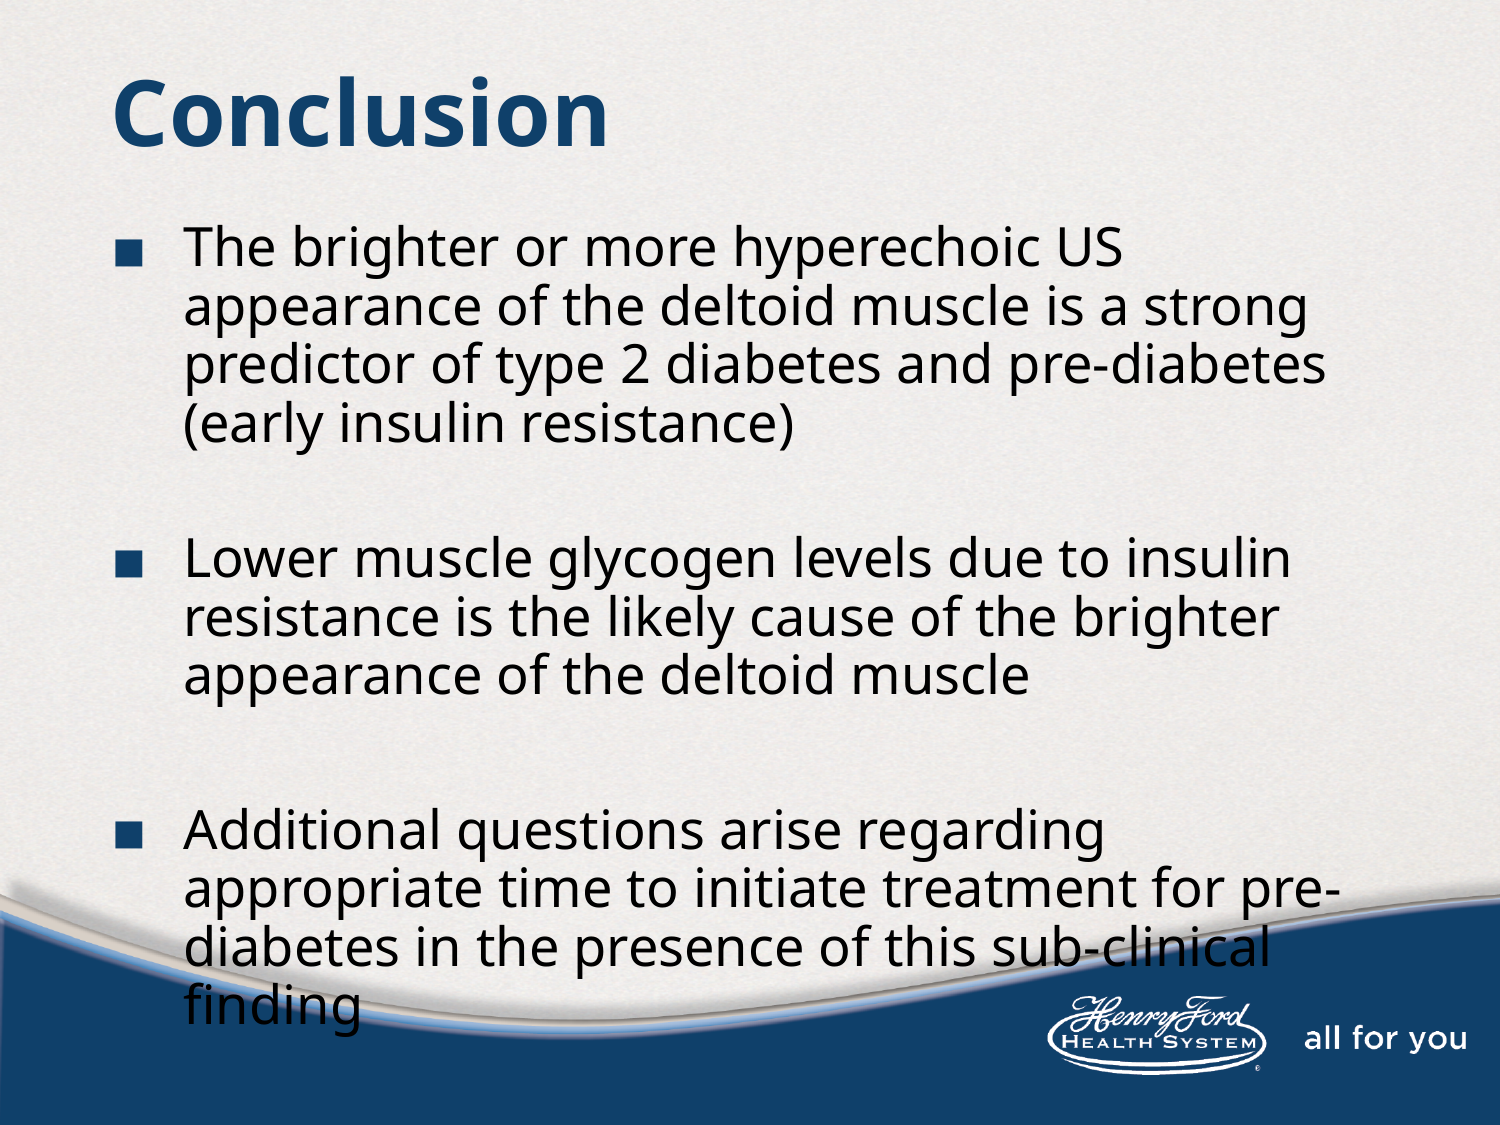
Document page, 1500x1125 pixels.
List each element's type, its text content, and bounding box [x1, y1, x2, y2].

picture [0, 0, 1500, 1125]
list The brighter or more hyperechoic US appearance of the deltoid muscle is a strong predictor of type 2 diabetes and pre-diabetes (early insulin resistance) Lower muscle glycogen levels due to insulin resistance is the likely cause of the brighter appearance of the deltoid muscle Additional questions arise regarding appropriate time to initiate treatment for pre-diabetes in the presence of this sub-clinical finding [103, 212, 1397, 927]
title Conclusion [103, 59, 1397, 212]
